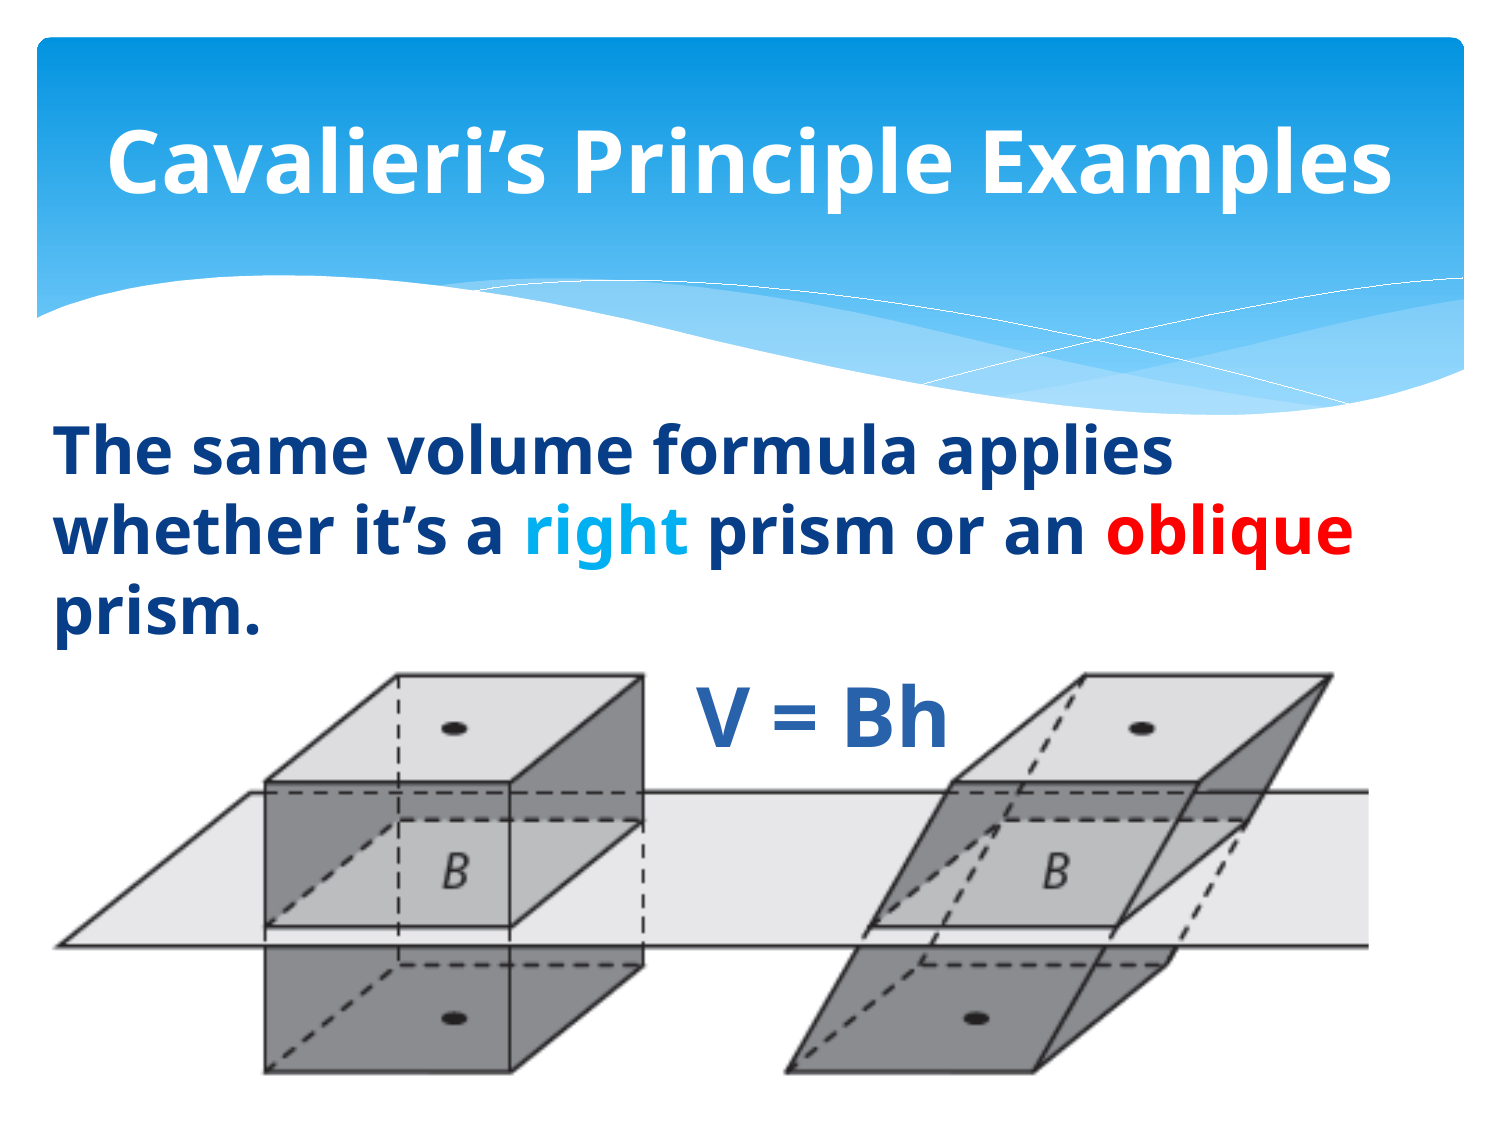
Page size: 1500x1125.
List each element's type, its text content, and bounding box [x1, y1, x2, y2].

picture [37, 662, 1369, 1125]
list The same volume formula applies whether it’s a right prism or an oblique prism. V = Bh [37, 399, 1463, 800]
title Cavalieri’s Principle Examples [75, 55, 1425, 261]
